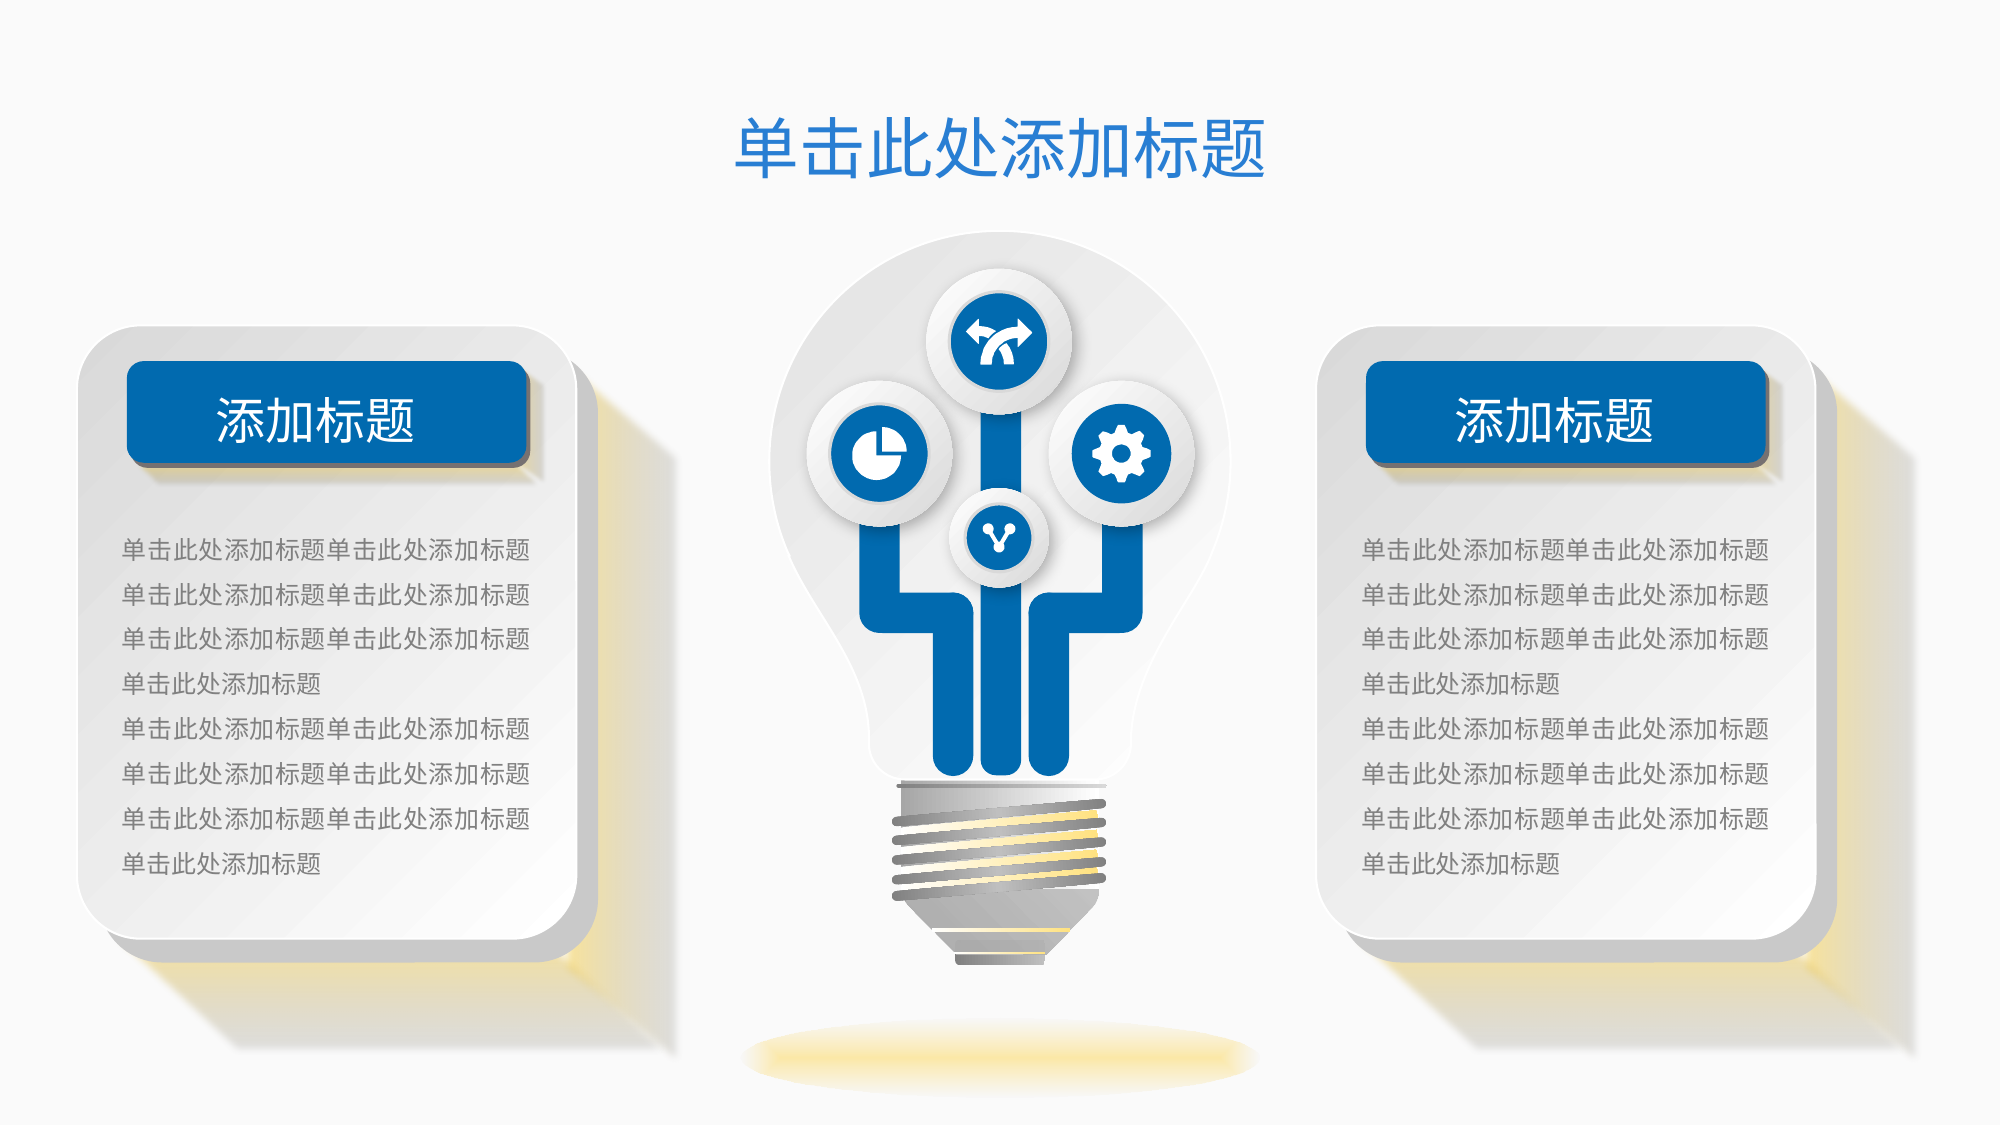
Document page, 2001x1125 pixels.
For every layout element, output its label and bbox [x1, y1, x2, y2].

text_box [76, 325, 684, 1078]
text_box [1316, 325, 1924, 1078]
text_box [740, 230, 1260, 1098]
